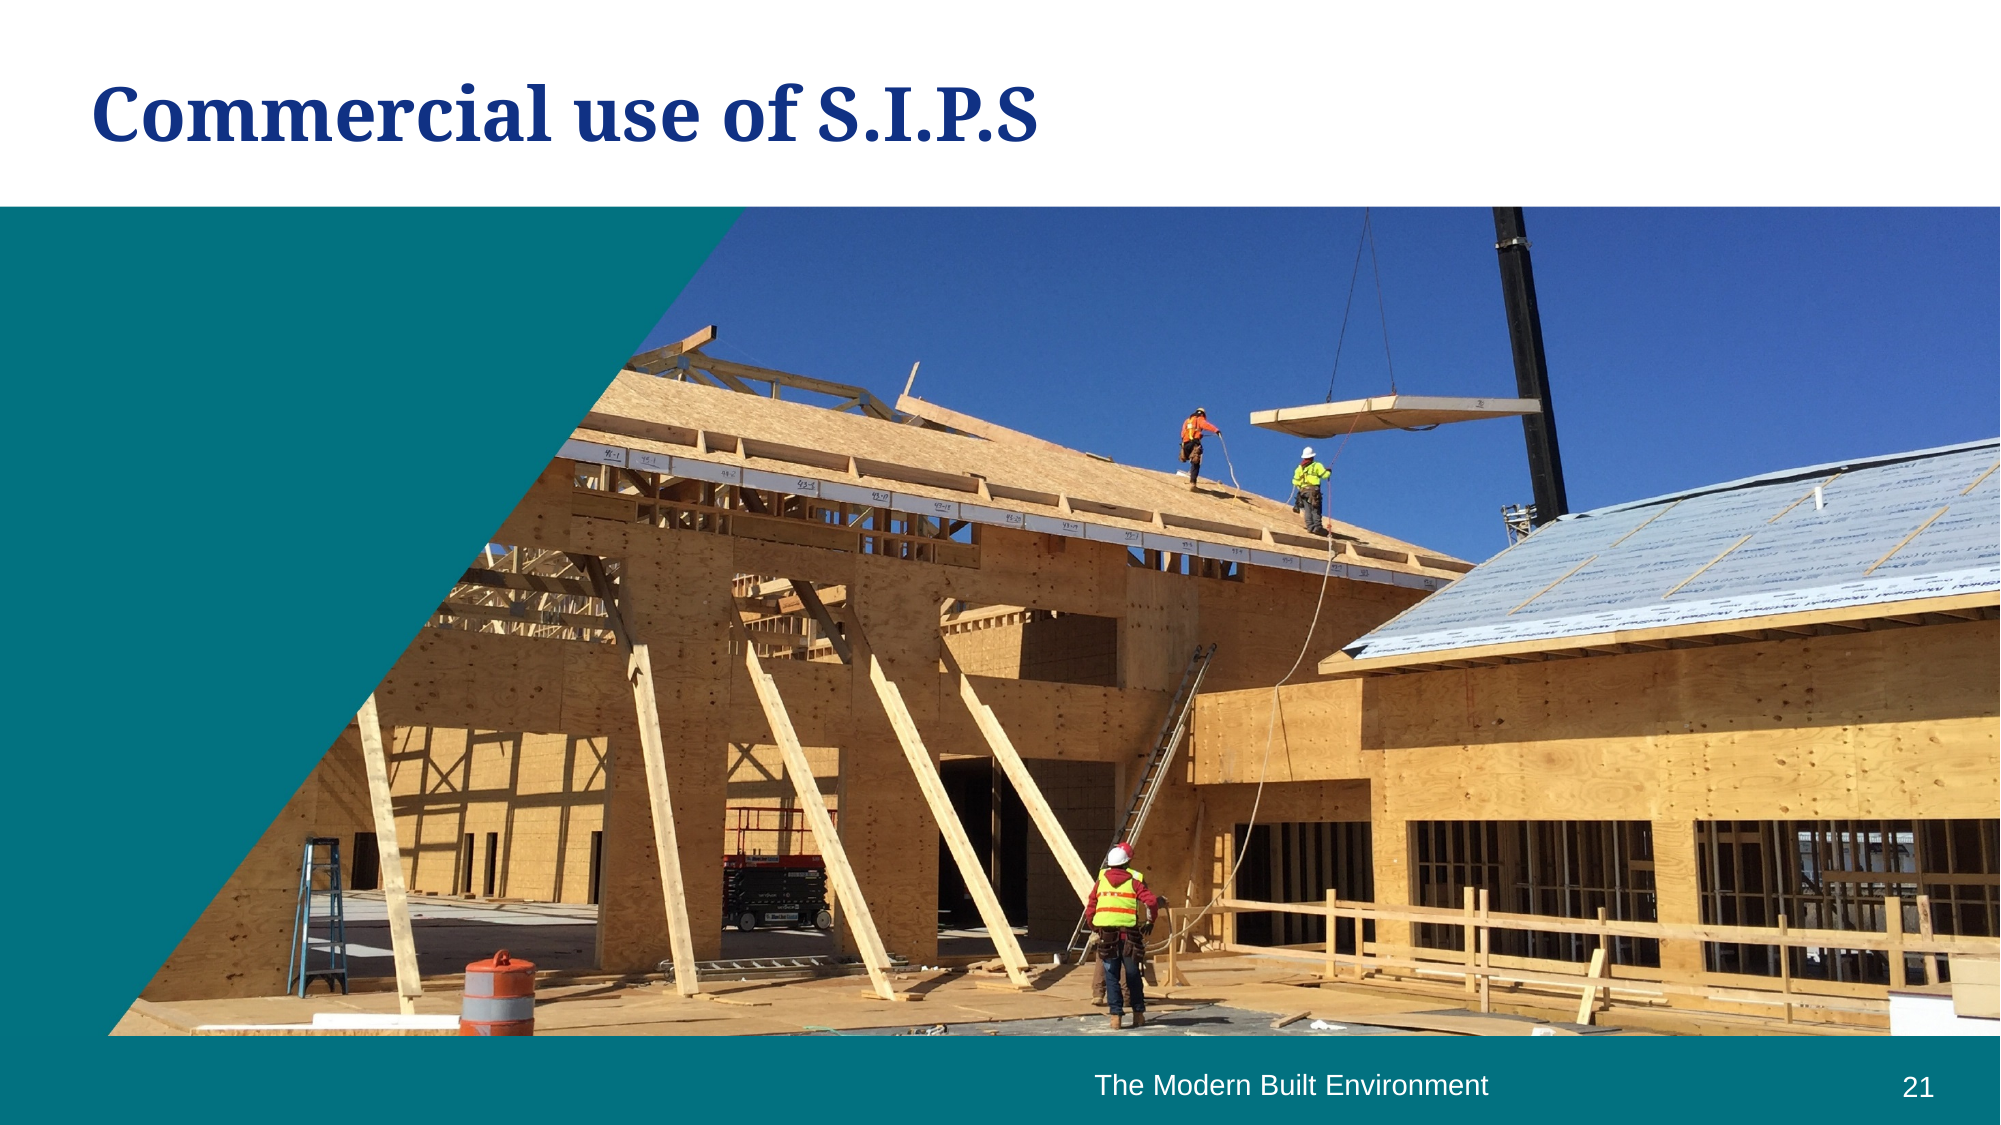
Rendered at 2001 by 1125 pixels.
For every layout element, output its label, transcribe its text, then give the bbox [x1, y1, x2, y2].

text_box 21 [1681, 1058, 1935, 1104]
text_box The Modern Built Environment [1094, 1058, 1640, 1104]
text_box Commercial use of S.I.P.S [90, 66, 1923, 197]
picture [0, 207, 2000, 1036]
